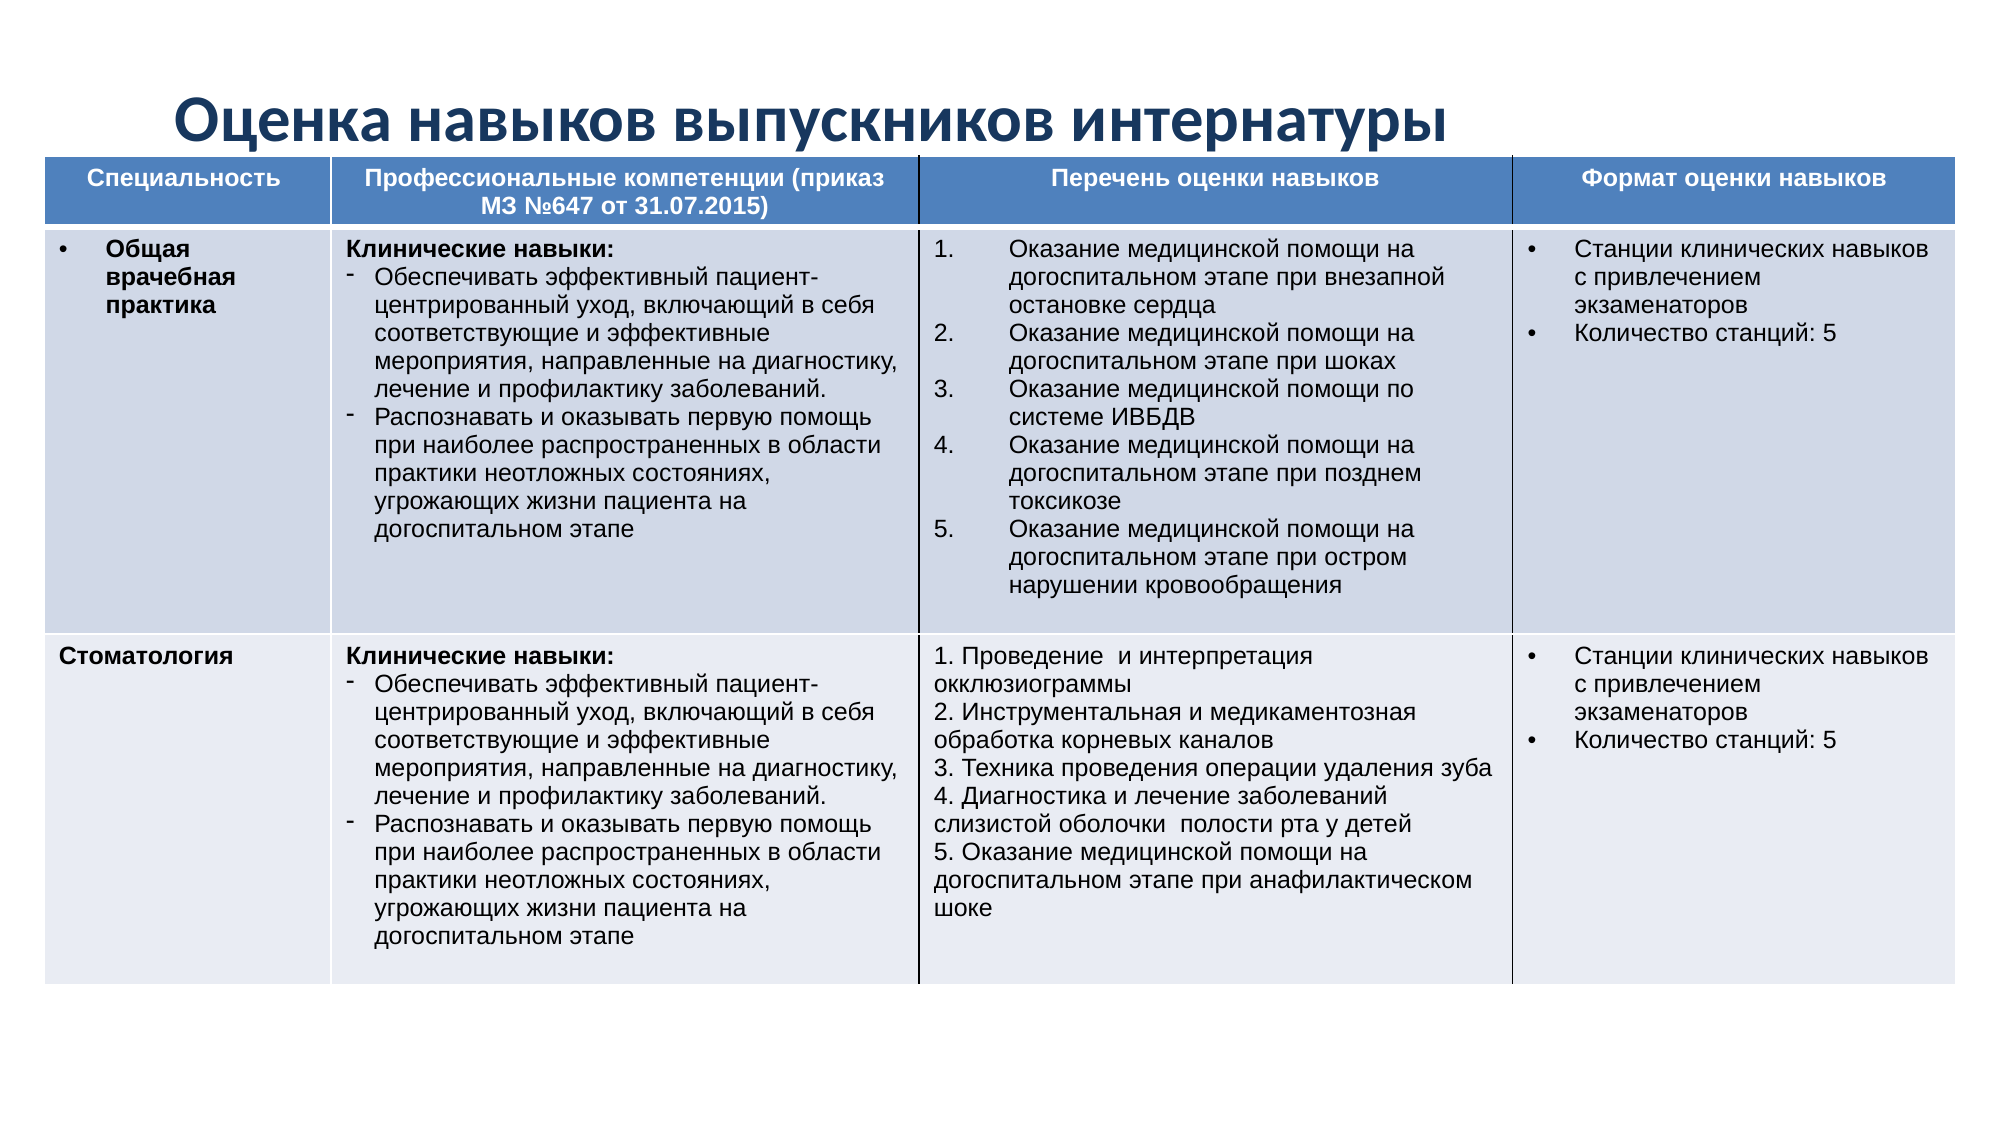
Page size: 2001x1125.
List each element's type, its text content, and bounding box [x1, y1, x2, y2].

table_header Формат оценки навыков [1513, 157, 1955, 224]
table_cell Станции клинических навыков с привлечением экзаменаторов Количество станций: 5 [1513, 230, 1955, 633]
table_cell Клинические навыки: Обеспечивать эффективный пациент-центрированный уход, включающий в себя соответствующие и эффективные мероприятия, направленные на диагностику, лечение и профилактику заболеваний. Распознавать и оказывать первую помощь при наиболее распространенных в области практики неотложных состояниях, угрожающих жизни пациента на догоспитальном этапе [332, 635, 918, 984]
title Оценка навыков выпускников интернатуры [174, 75, 1771, 155]
table_cell Стоматология [45, 635, 330, 984]
table_header Специальность [45, 157, 330, 224]
table_header Профессиональные компетенции (приказ МЗ №647 от 31.07.2015) [332, 157, 918, 224]
table_cell Станции клинических навыков с привлечением экзаменаторов Количество станций: 5 [1513, 635, 1955, 984]
table_cell 1. Проведение и интерпретация окклюзиограммы 2. Инструментальная и медикаментозная обработка корневых каналов 3. Техника проведения операции удаления зуба 4. Диагностика и лечение заболеваний слизистой оболочки полости рта у детей 5. Оказание медицинской помощи на догоспитальном этапе при анафилактическом шоке [920, 635, 1512, 984]
table_cell Общая врачебная практика [45, 230, 330, 633]
table_cell Клинические навыки: Обеспечивать эффективный пациент-центрированный уход, включающий в себя соответствующие и эффективные мероприятия, направленные на диагностику, лечение и профилактику заболеваний. Распознавать и оказывать первую помощь при наиболее распространенных в области практики неотложных состояниях, угрожающих жизни пациента на догоспитальном этапе [332, 230, 918, 633]
table_header Перечень оценки навыков [920, 157, 1512, 224]
table_cell Оказание медицинской помощи на догоспитальном этапе при внезапной остановке сердца Оказание медицинской помощи на догоспитальном этапе при шоках Оказание медицинской помощи по системе ИВБДВ Оказание медицинской помощи на догоспитальном этапе при позднем токсикозе Оказание медицинской помощи на догоспитальном этапе при остром нарушении кровообращения [920, 230, 1512, 633]
